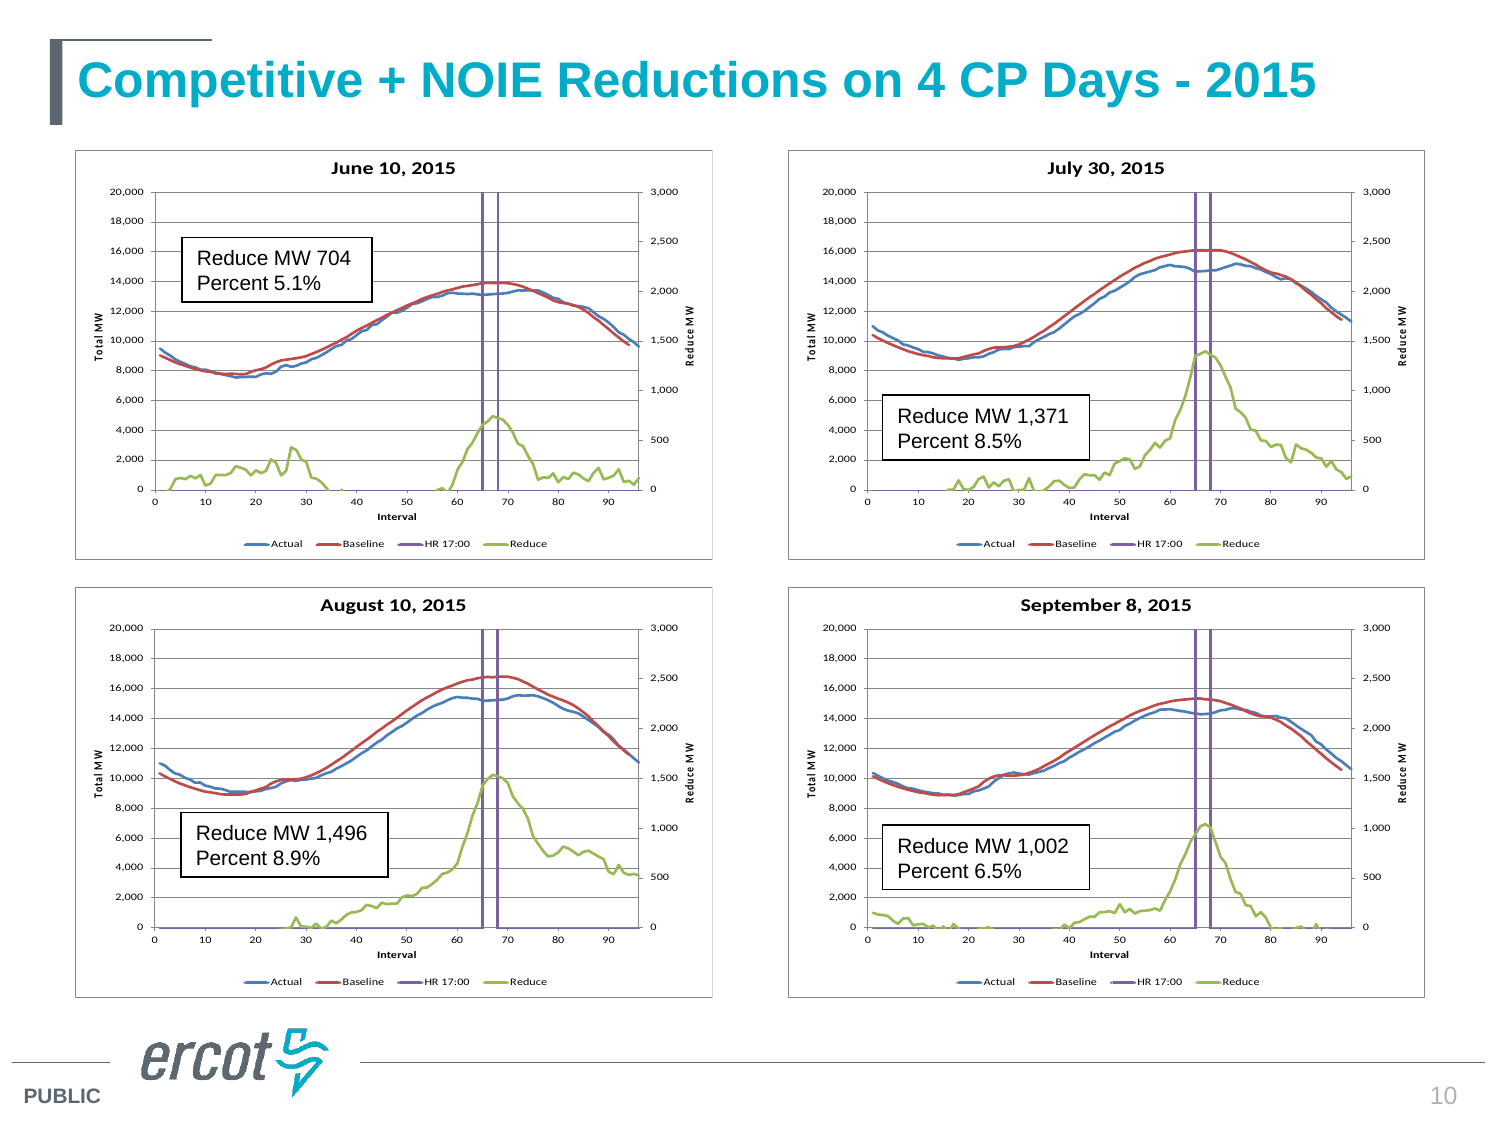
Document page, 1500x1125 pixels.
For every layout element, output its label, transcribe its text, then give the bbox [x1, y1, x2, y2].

picture [74, 149, 713, 561]
title Competitive + NOIE Reductions on 4 CP Days - 2015 [62, 39, 1450, 125]
picture [787, 586, 1426, 999]
picture [787, 149, 1426, 561]
picture [74, 586, 713, 999]
slide_number 10 [1400, 1076, 1488, 1113]
picture [137, 1024, 332, 1100]
